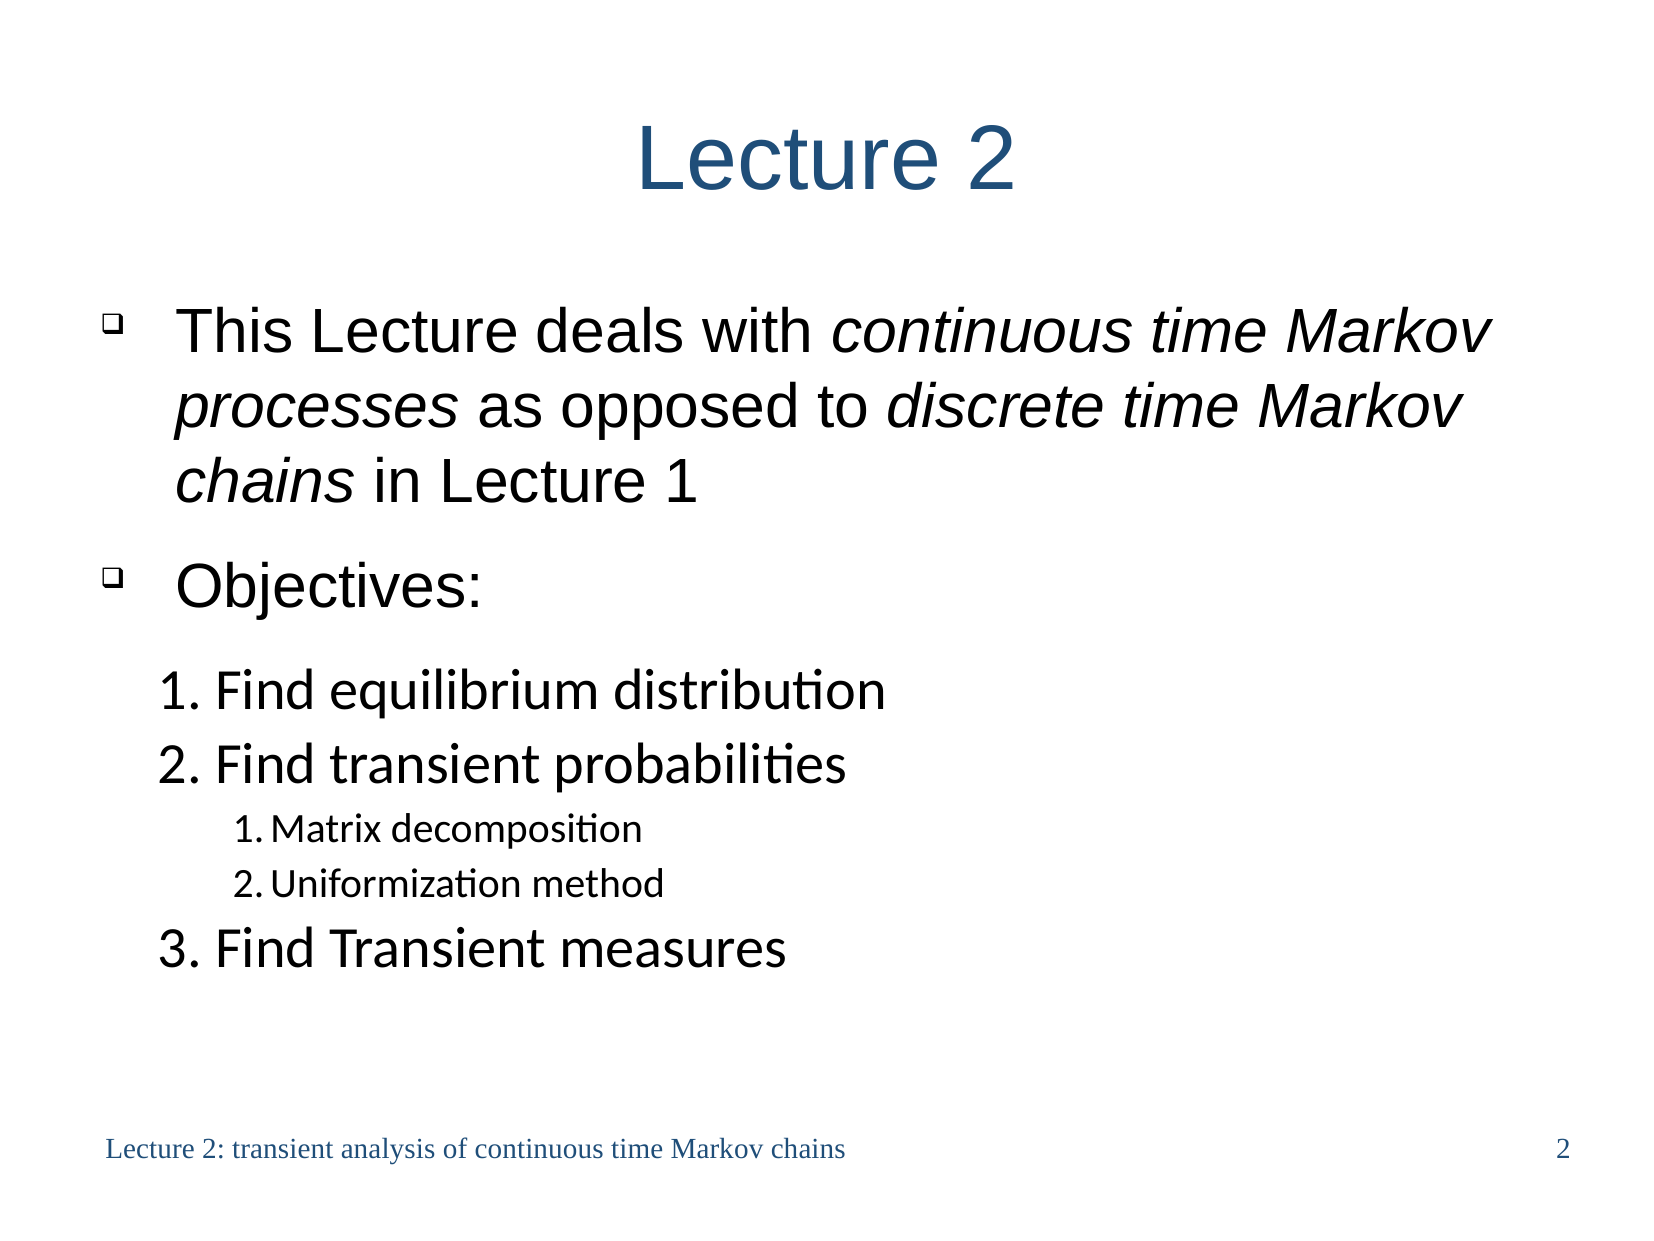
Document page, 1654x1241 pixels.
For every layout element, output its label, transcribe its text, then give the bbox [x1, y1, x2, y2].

title Lecture 2 [82, 49, 1571, 257]
slide_number 2 [1185, 1129, 1571, 1216]
footer Lecture 2: transient analysis of continuous time Markov chains [44, 1129, 908, 1215]
list This Lecture deals with continuous time Markov processes as opposed to discrete time Markov chains in Lecture 1 Objectives: Find equilibrium distribution Find transient probabilities Matrix decomposition Uniformization method Find Transient measures [82, 290, 1571, 892]
